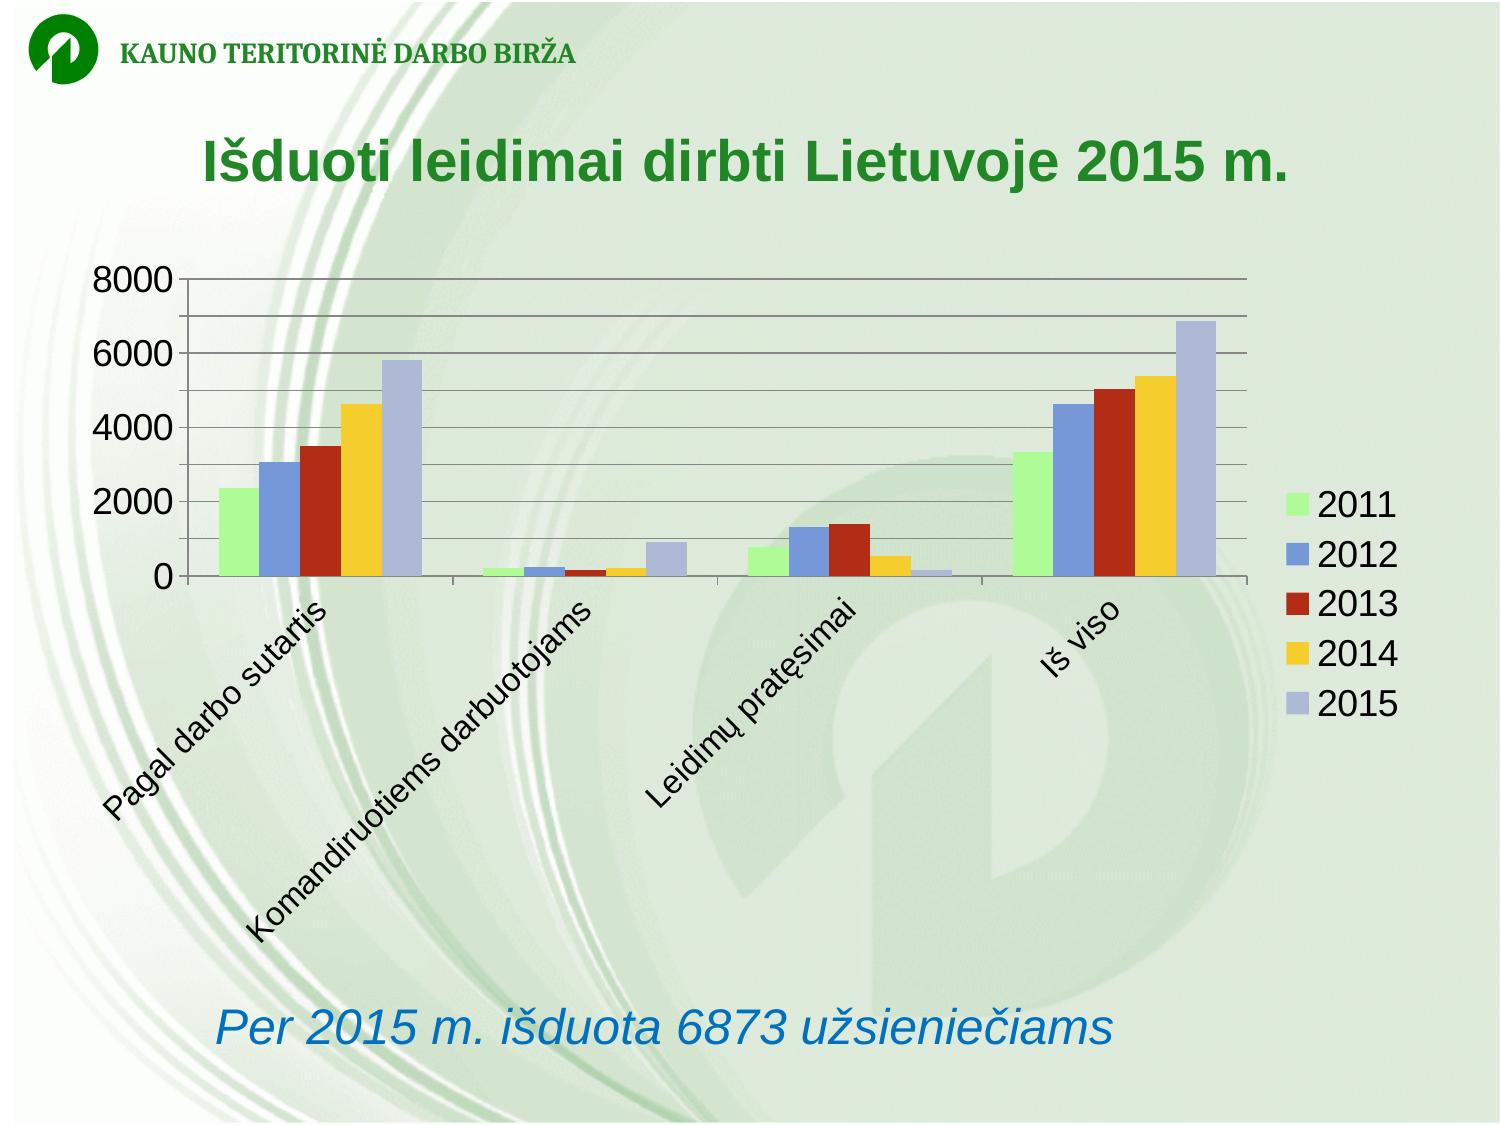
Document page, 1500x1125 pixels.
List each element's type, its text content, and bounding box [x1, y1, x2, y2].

text_box KAUNO TERITORINĖ DARBO BIRŽA [110, 27, 897, 78]
title Išduoti leidimai dirbti Lietuvoje 2015 m. [46, 98, 1464, 217]
text_box Per 2015 m. išduota 6873 užsieniečiams [200, 987, 1130, 1063]
chart [64, 243, 1424, 965]
picture [13, 2, 1500, 1125]
